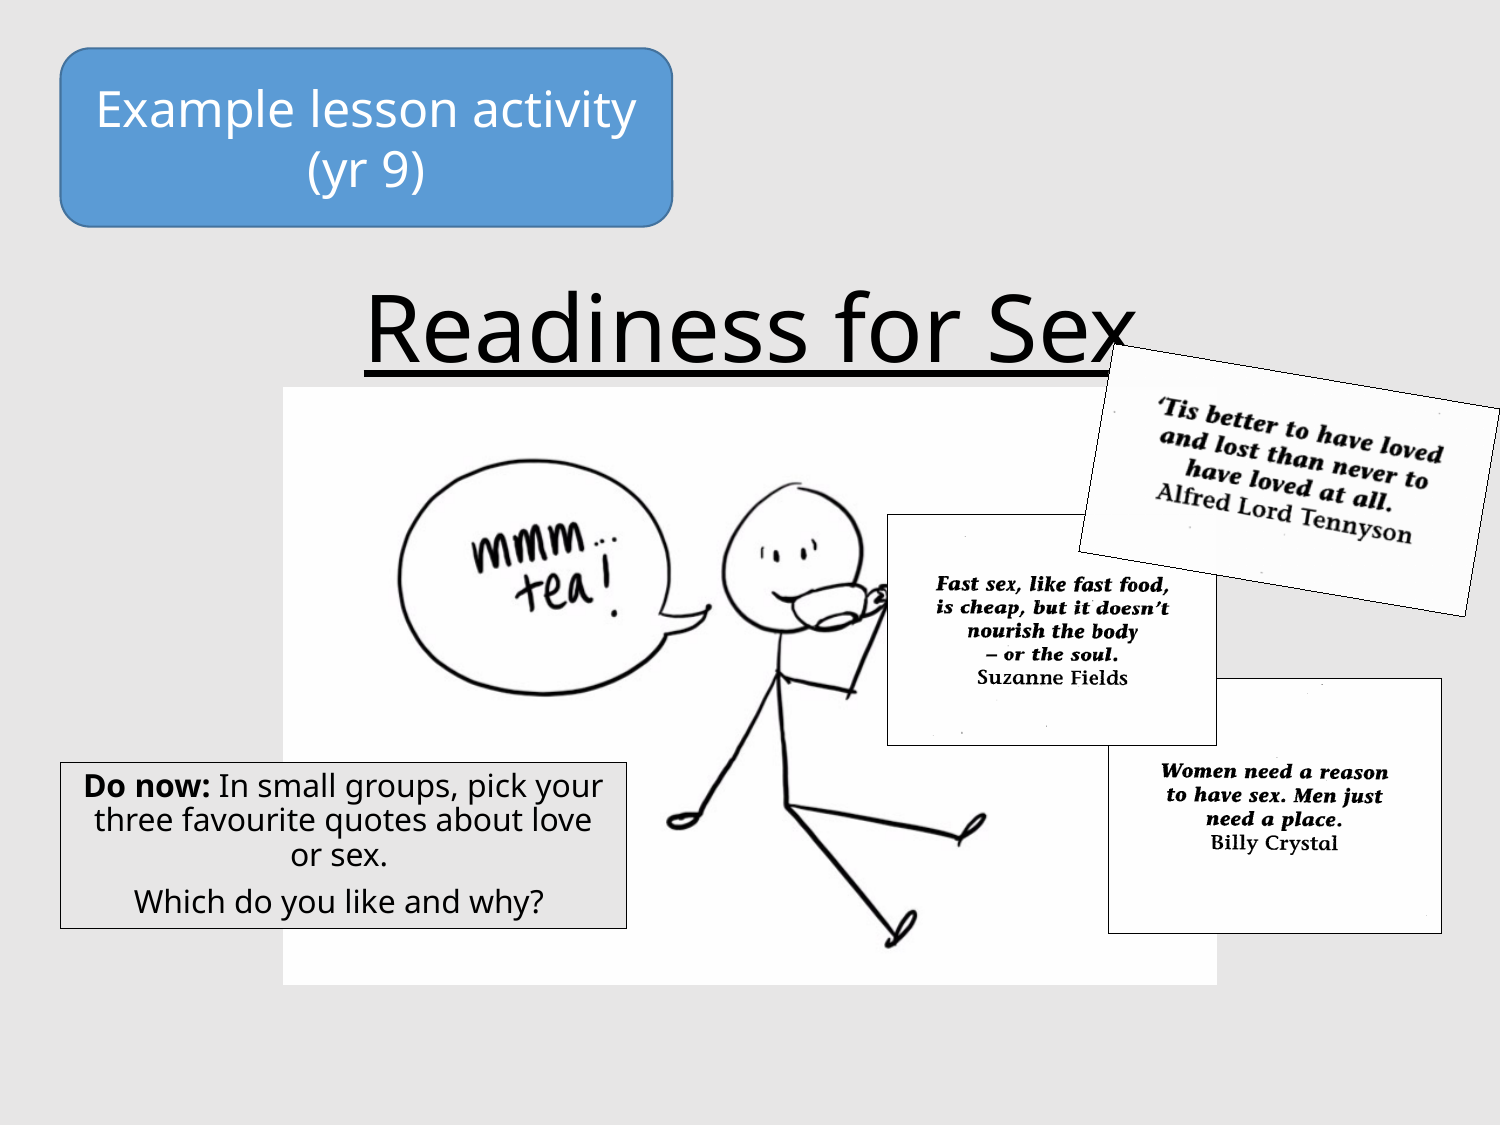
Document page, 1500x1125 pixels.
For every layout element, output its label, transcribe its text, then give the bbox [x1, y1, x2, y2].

text_box Example lesson activity (yr 9) [59, 47, 674, 228]
subtitle Do now: In small groups, pick your three favourite quotes about love or sex. Which do you like and why? [60, 762, 283, 929]
picture [283, 344, 1499, 985]
title Readiness for Sex [188, 263, 1314, 391]
